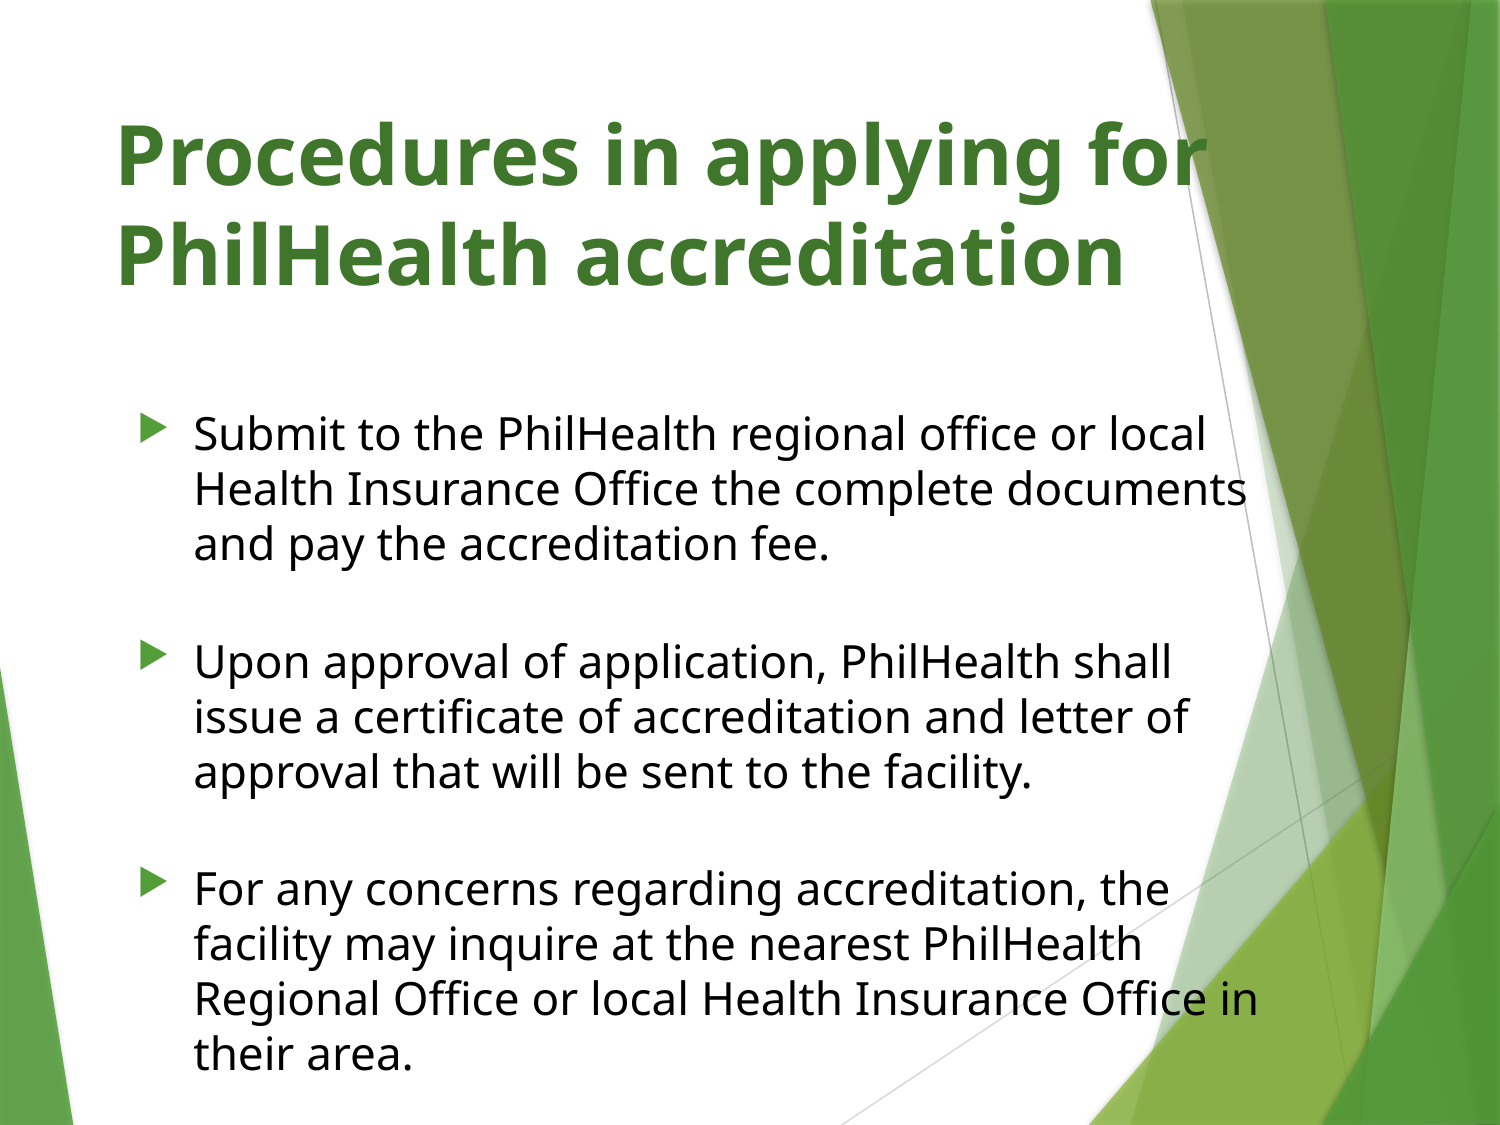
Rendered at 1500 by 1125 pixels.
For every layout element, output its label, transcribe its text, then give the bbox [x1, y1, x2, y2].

text_box Procedures in applying for PhilHealth accreditation [100, 95, 1283, 304]
list Submit to the PhilHealth regional office or local Health Insurance Office the complete documents and pay the accreditation fee. Upon approval of application, PhilHealth shall issue a certificate of accreditation and letter of approval that will be sent to the facility. For any concerns regarding accreditation, the facility may inquire at the nearest PhilHealth Regional Office or local Health Insurance Office in their area. [122, 397, 1283, 1066]
